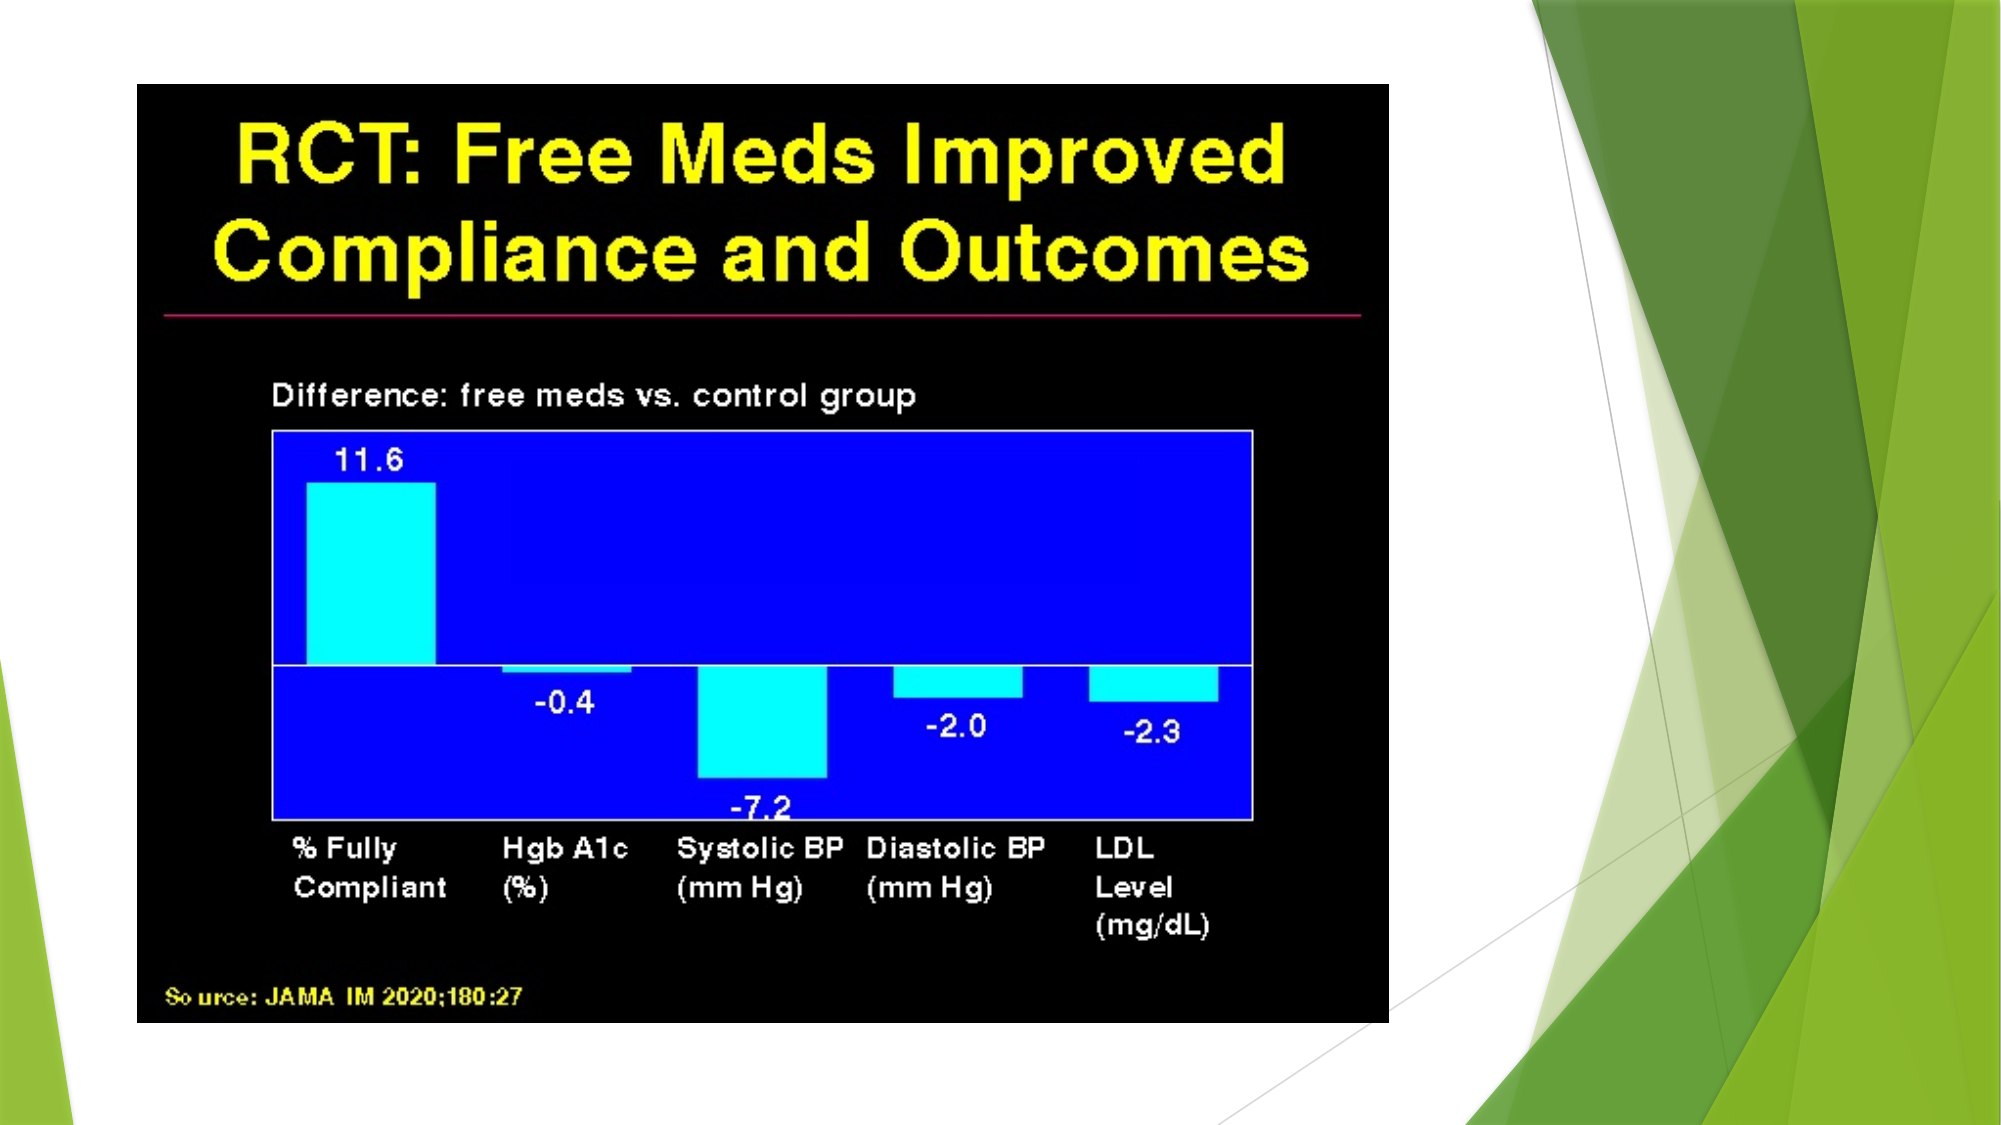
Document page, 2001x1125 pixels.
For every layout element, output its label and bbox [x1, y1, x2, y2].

picture [136, 84, 1390, 1024]
